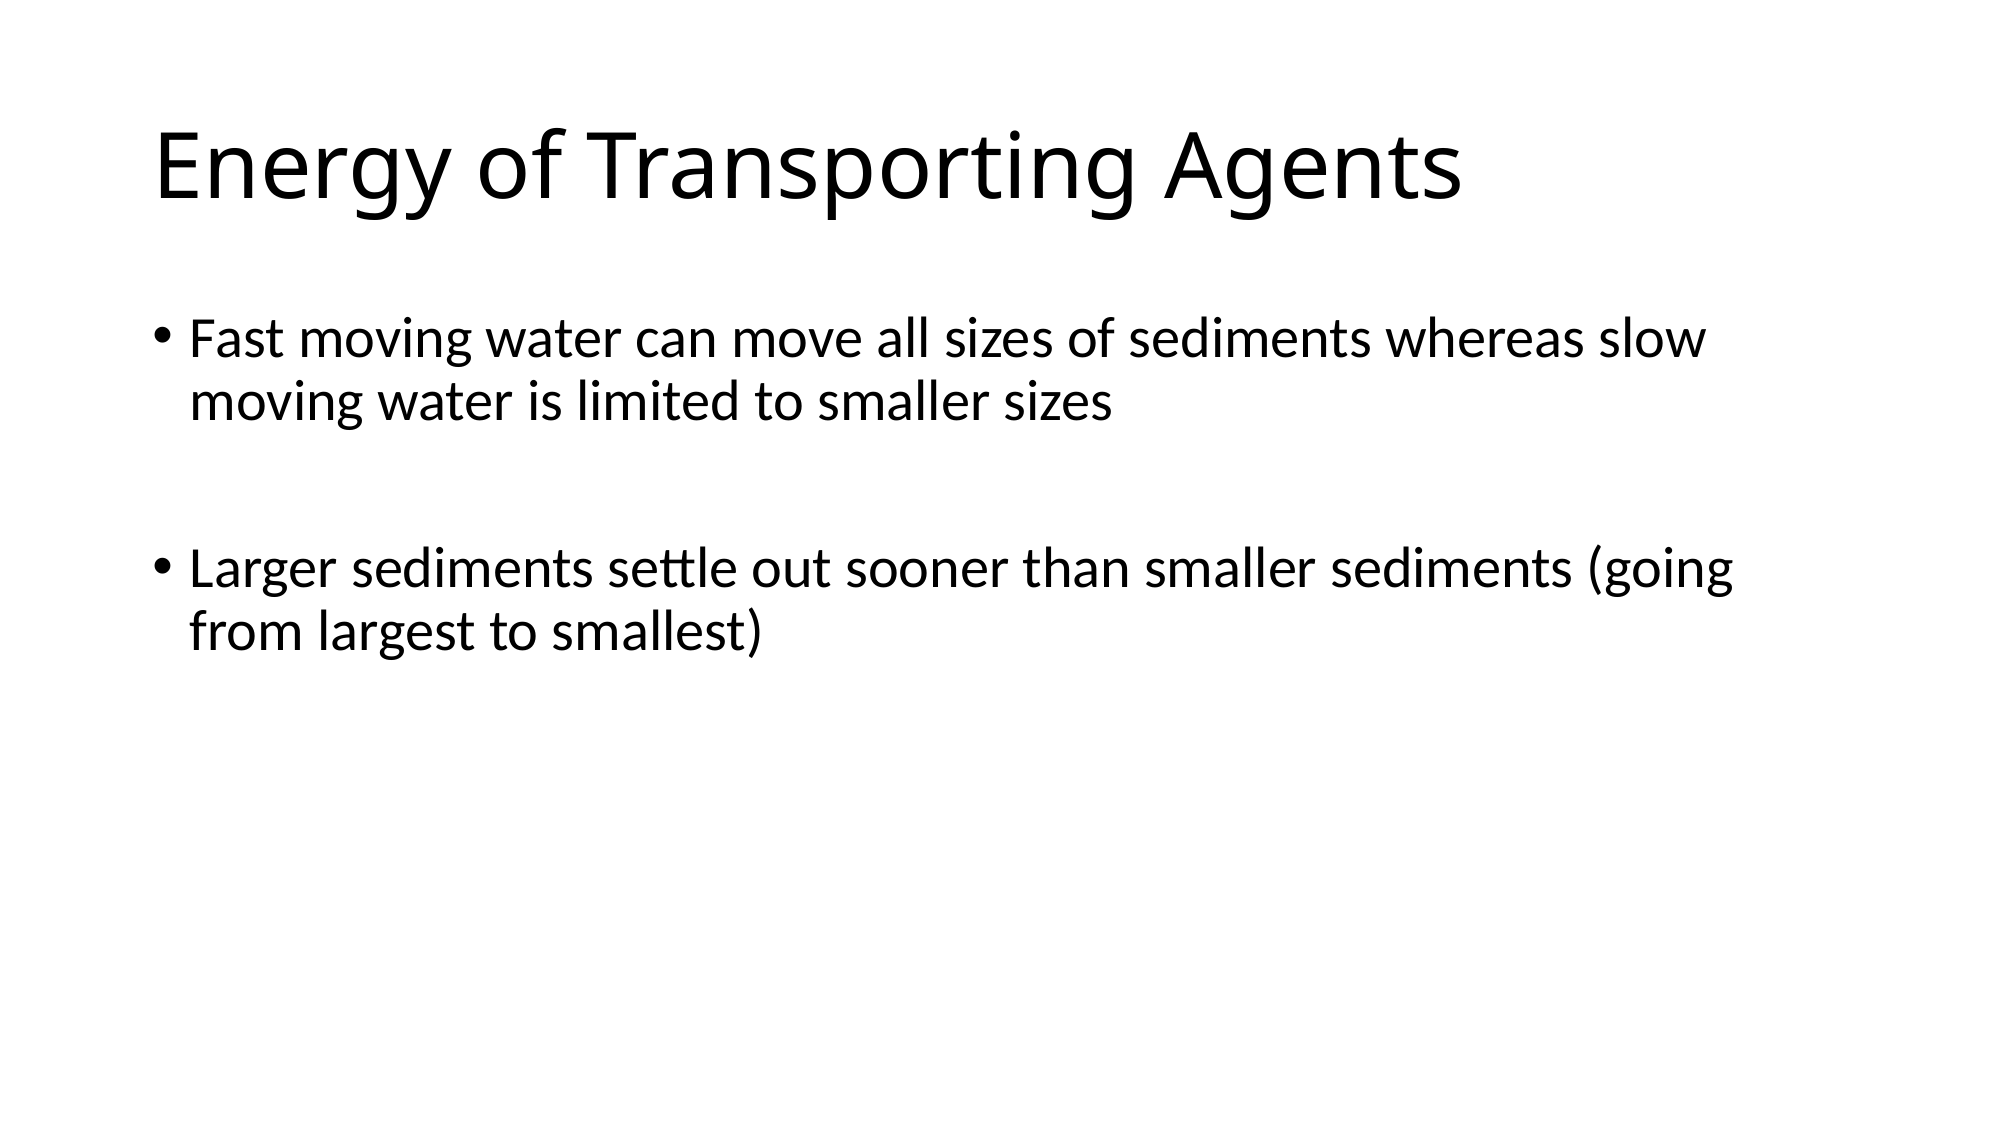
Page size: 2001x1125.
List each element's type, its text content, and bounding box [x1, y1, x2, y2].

list Fast moving water can move all sizes of sediments whereas slow moving water is limited to smaller sizes Larger sediments settle out sooner than smaller sediments (going from largest to smallest) [137, 299, 1863, 1014]
title Energy of Transporting Agents [137, 59, 1863, 278]
